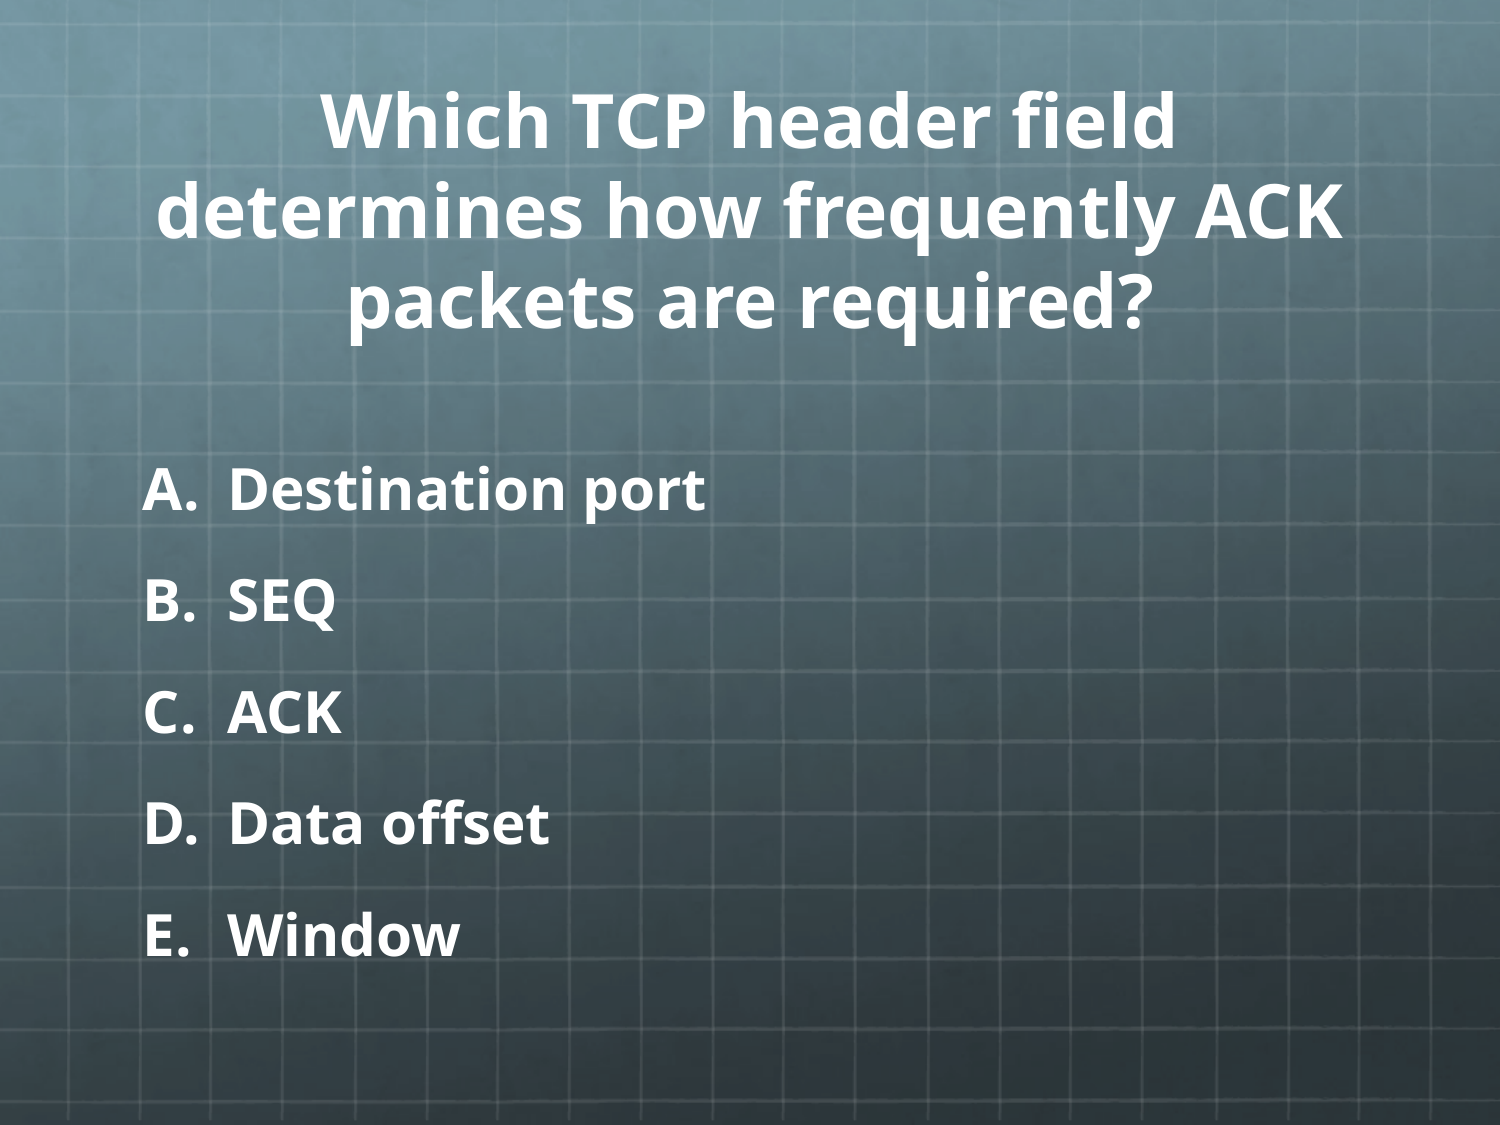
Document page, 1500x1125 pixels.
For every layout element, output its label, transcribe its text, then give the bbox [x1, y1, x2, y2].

picture [0, 0, 1500, 1125]
list Destination port SEQ ACK Data offset Window [127, 444, 1372, 1064]
title Which TCP header field determines how frequently ACK packets are required? [127, 73, 1372, 345]
